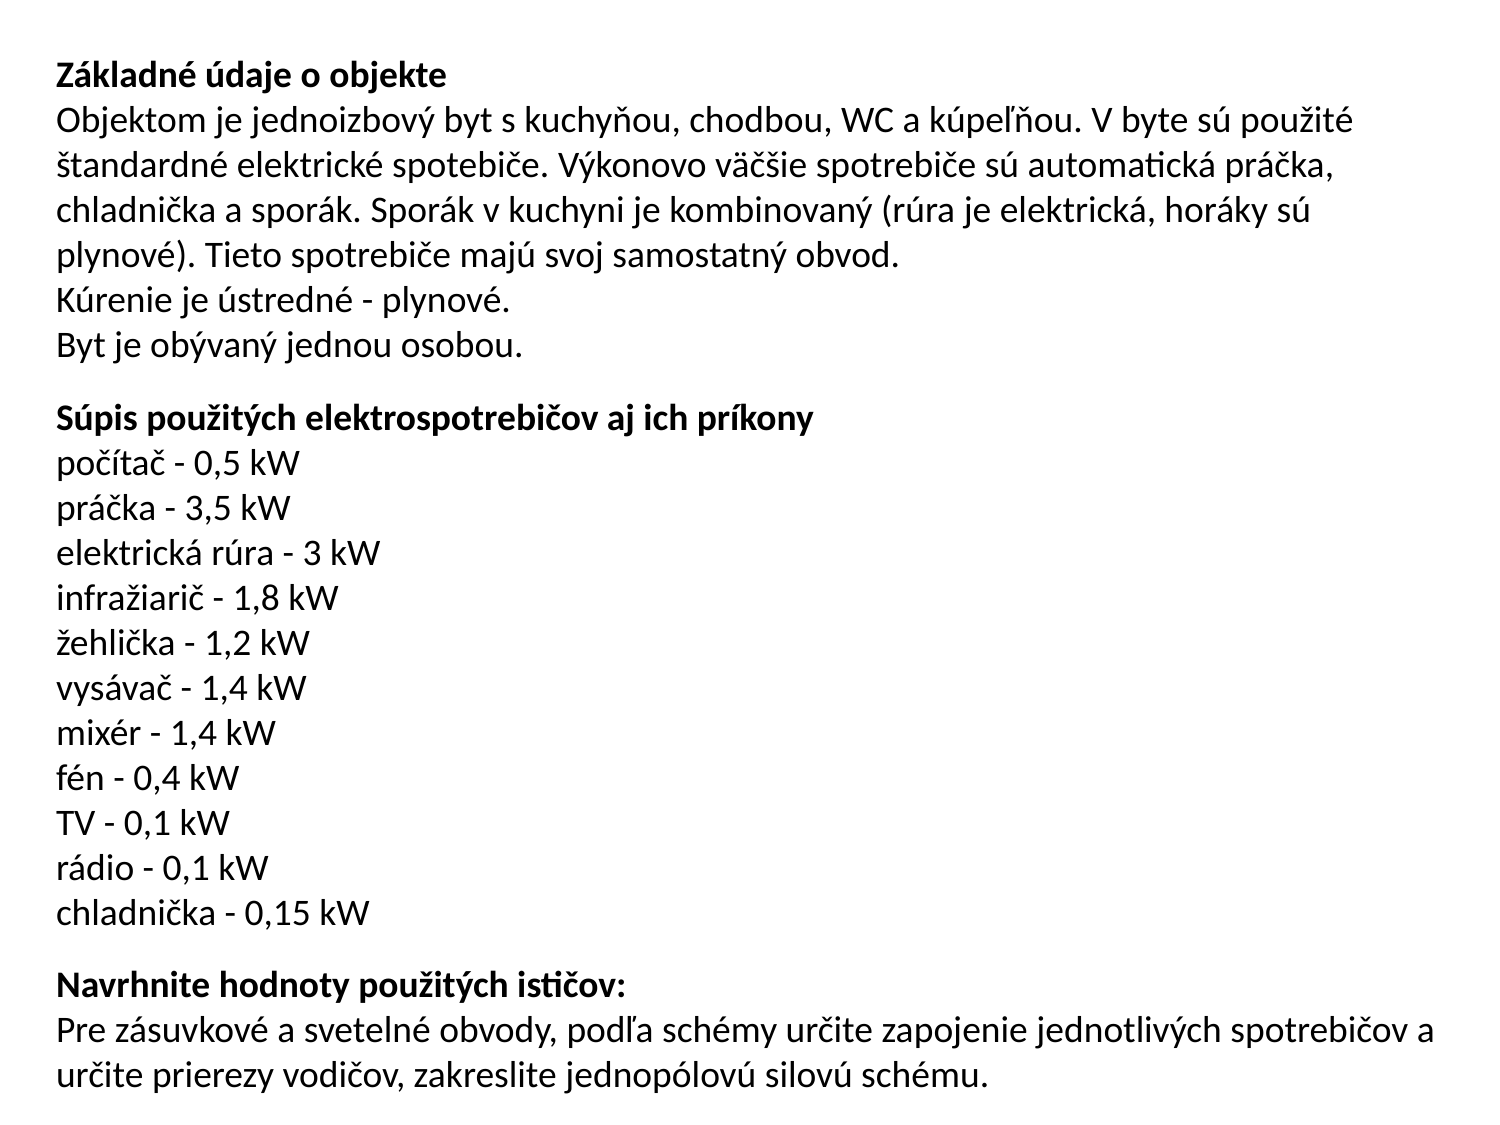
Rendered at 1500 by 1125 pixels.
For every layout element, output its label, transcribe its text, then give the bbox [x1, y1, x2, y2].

text_box Súpis použitých elektrospotrebičov aj ich príkony počítač - 0,5 kW práčka - 3,5 kW elektrická rúra - 3 kW infražiarič - 1,8 kW žehlička - 1,2 kW vysávač - 1,4 kW mixér - 1,4 kW fén - 0,4 kW TV - 0,1 kW rádio - 0,1 kW chladnička - 0,15 kW [41, 385, 1447, 952]
text_box Základné údaje o objekte Objektom je jednoizbový byt s kuchyňou, chodbou, WC a kúpeľňou. V byte sú použité štandardné elektrické spotebiče. Výkonovo väčšie spotrebiče sú automatická práčka, chladnička a sporák. Sporák v kuchyni je kombinovaný (rúra je elektrická, horáky sú plynové). Tieto spotrebiče majú svoj samostatný obvod. Kúrenie je ústredné - plynové. Byt je obývaný jednou osobou. [41, 42, 1436, 385]
text_box Navrhnite hodnoty použitých ističov: Pre zásuvkové a svetelné obvody, podľa schémy určite zapojenie jednotlivých spotrebičov a určite prierezy vodičov, zakreslite jednopólovú silovú schému. [41, 952, 1489, 1102]
